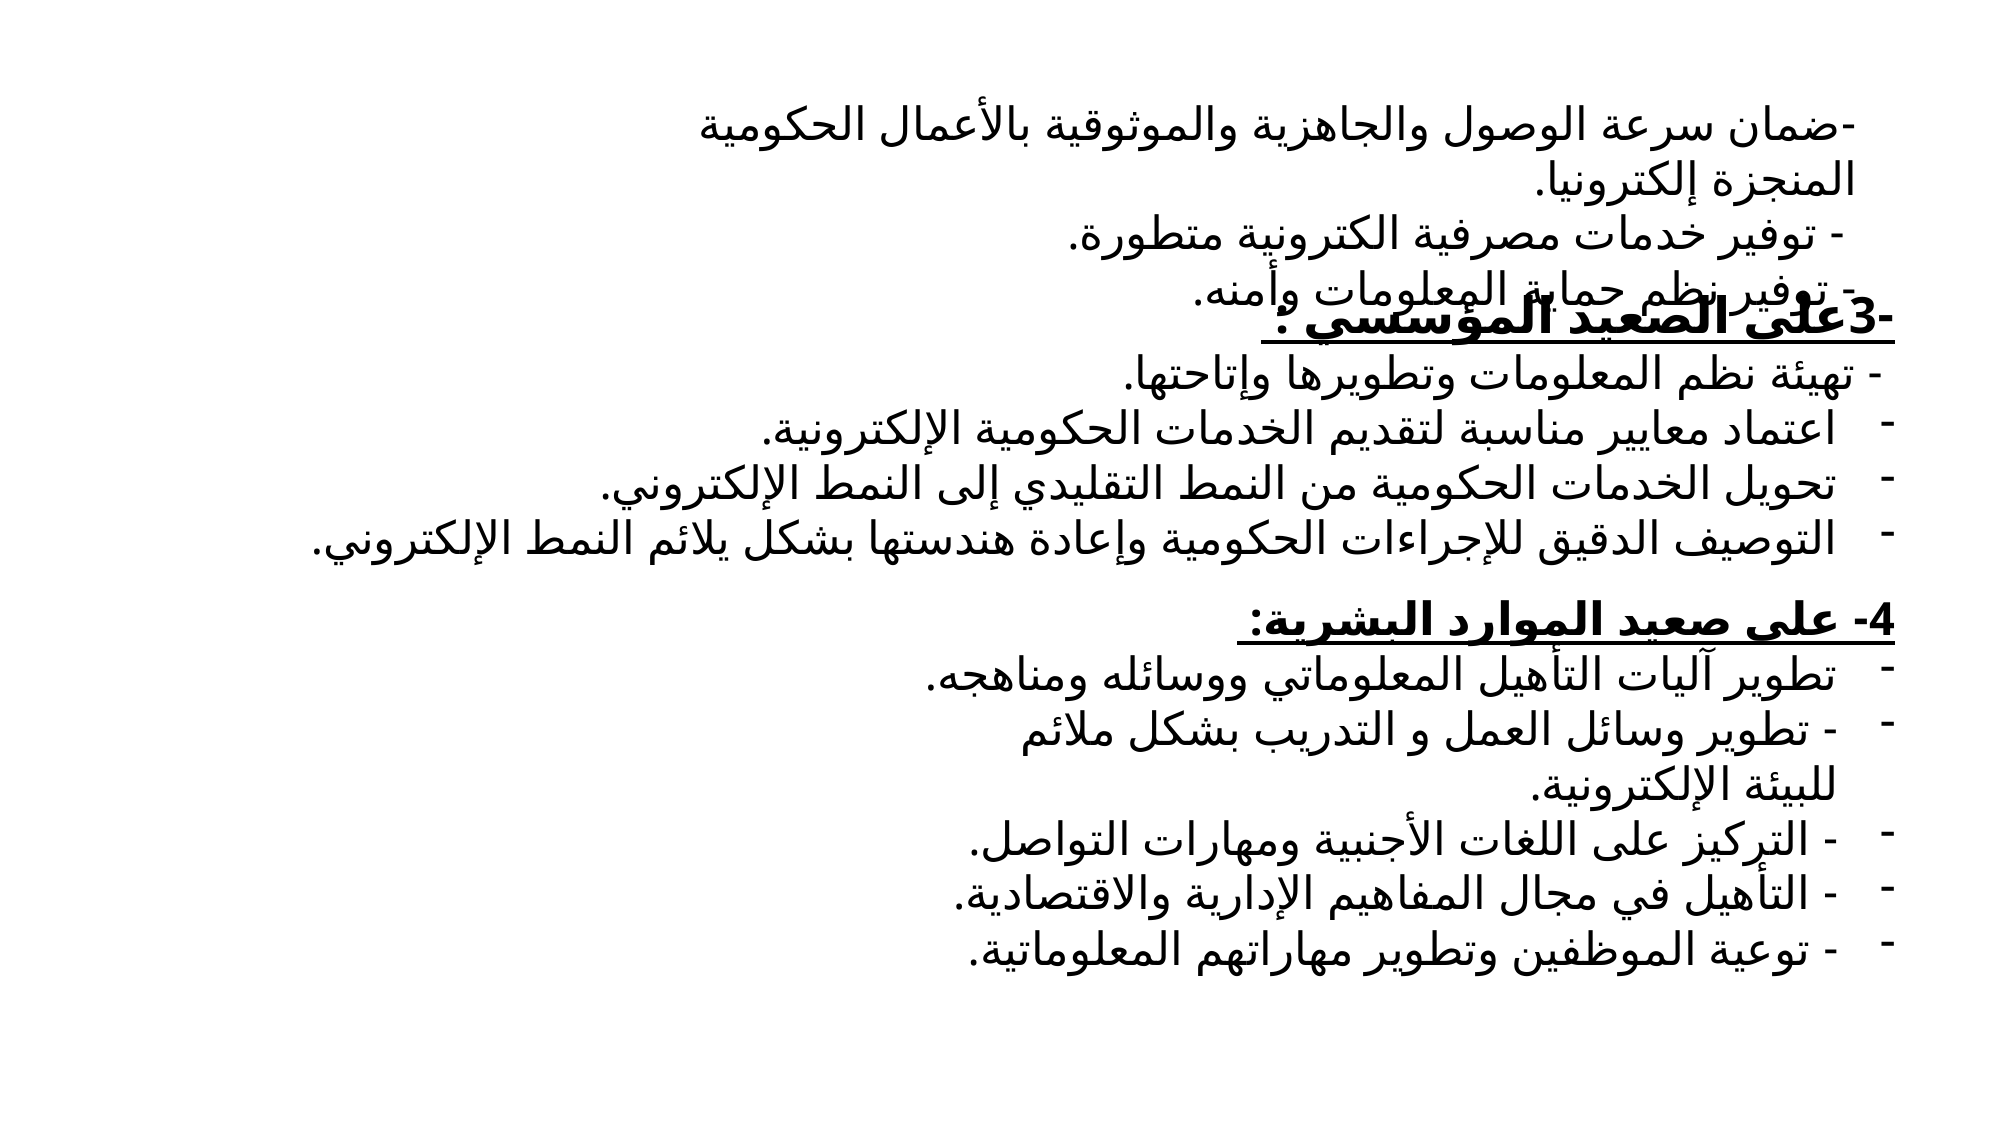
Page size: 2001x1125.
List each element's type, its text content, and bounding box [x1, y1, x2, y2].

text_box 4- على صعيد الموارد البشرية: تطوير آليات التأهيل المعلوماتي ووسائله ومناهجه. - تطوير وسائل العمل و التدريب بشكل ملائم للبيئة الإلكترونية. - التركيز على اللغات الأجنبية ومهارات التواصل. - التأهيل في مجال المفاهيم الإدارية والاقتصادية. - توعية الموظفين وتطوير مهاراتهم المعلوماتية. [909, 581, 1910, 982]
text_box -ضمان سرعة الوصول والجاهزية والموثوقية بالأعمال الحكومية المنجزة إلكترونيا. - توفير خدمات مصرفية الكترونية متطورة. - توفير نظم حماية المعلومات وأمنه. [604, 86, 1872, 276]
text_box -3على الصعيد المؤسسي : - تهيئة نظم المعلومات وتطويرها وإتاحتها. اعتماد معايير مناسبة لتقديم الخدمات الحكومية الإلكترونية. تحويل الخدمات الحكومية من النمط التقليدي إلى النمط الإلكتروني. التوصيف الدقيق للإجراءات الحكومية وإعادة هندستها بشكل يلائم النمط الإلكتروني. [147, 276, 1910, 572]
